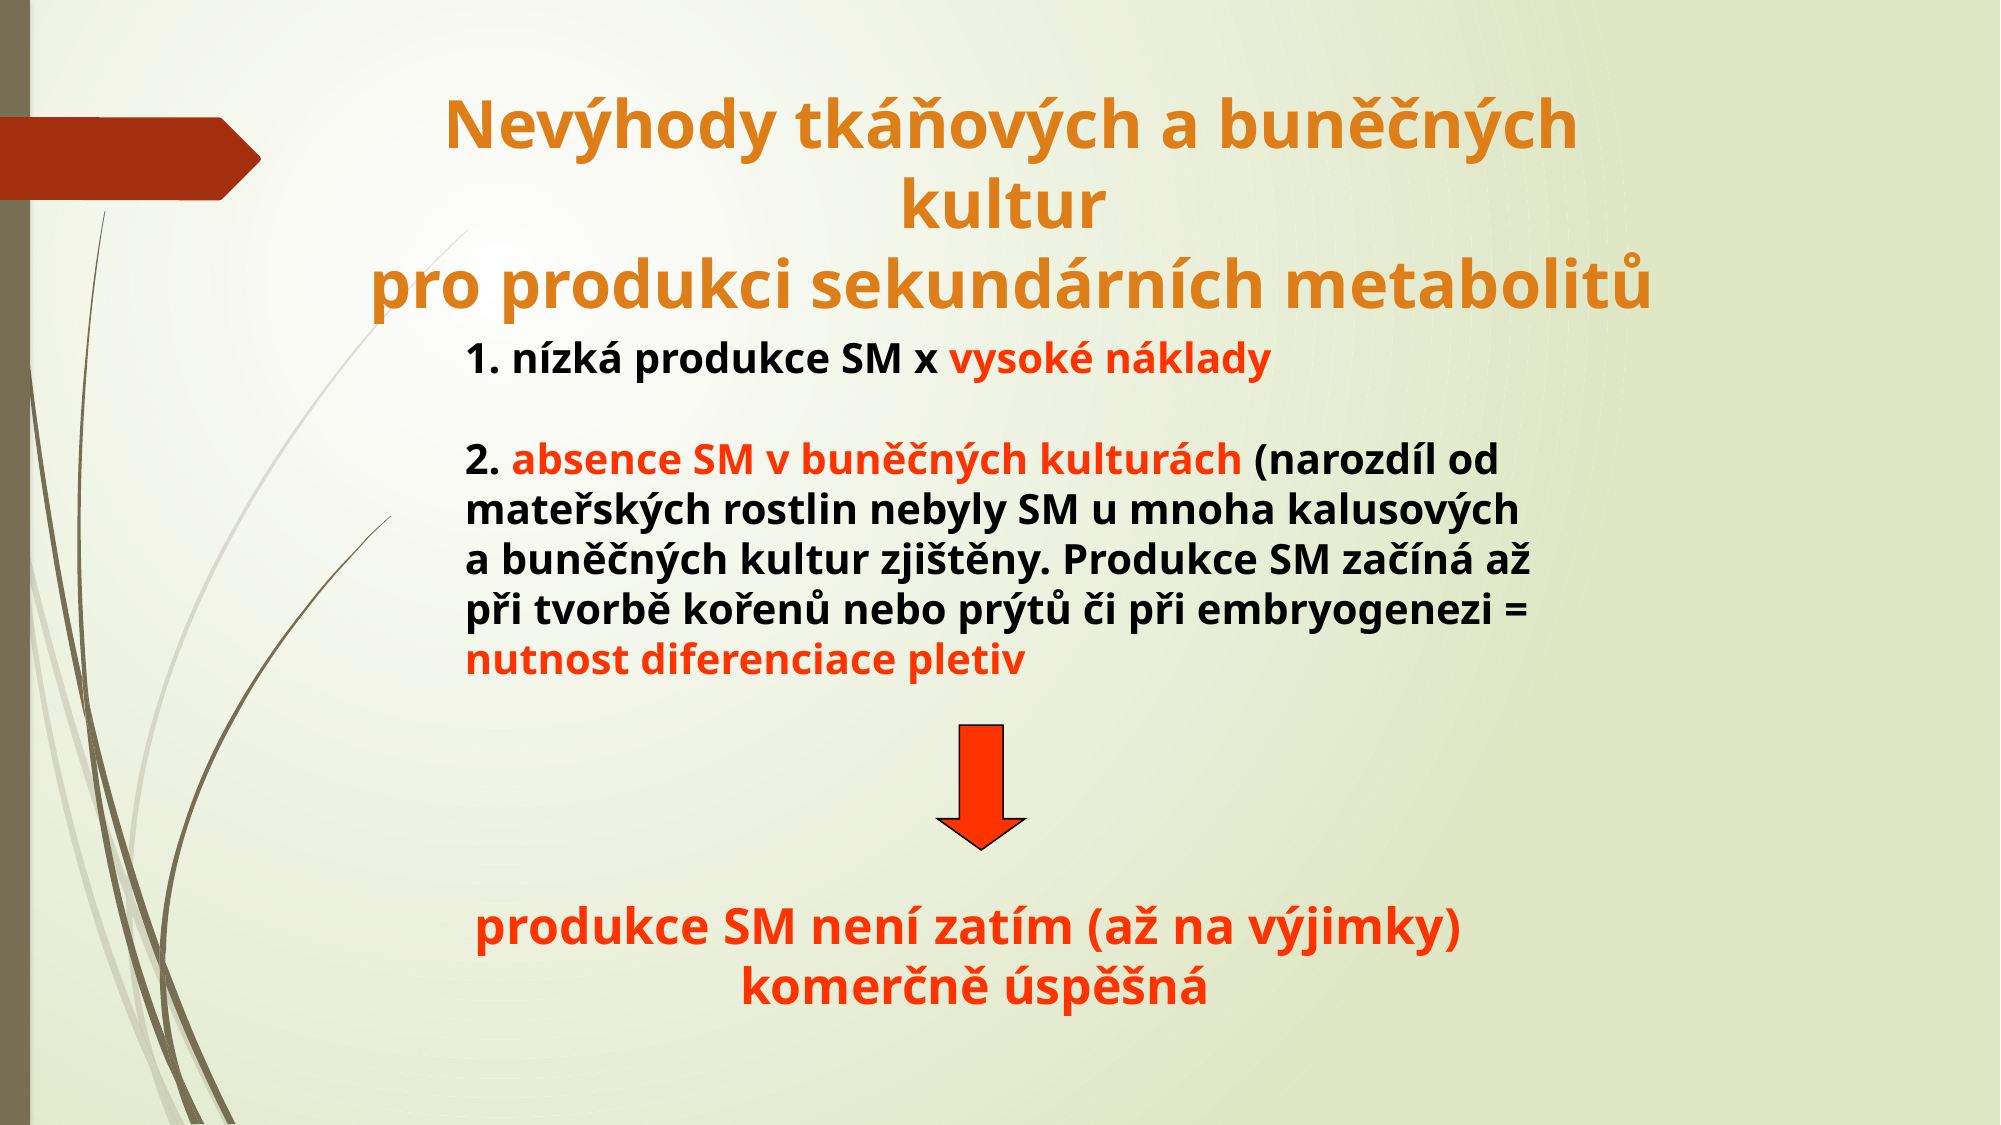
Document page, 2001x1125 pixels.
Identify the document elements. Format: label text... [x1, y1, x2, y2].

text_box Nevýhody tkáňových a buněčných kultur pro produkci sekundárních metabolitů [350, 74, 1675, 330]
text_box [937, 725, 1025, 851]
text_box 1. nízká produkce SM x vysoké náklady 2. absence SM v buněčných kulturách (narozdíl od mateřských rostlin nebyly SM u mnoha kalusových a buněčných kultur zjištěny. Produkce SM začíná až při tvorbě kořenů nebo prýtů či při embryogenezi = nutnost diferenciace pletiv [449, 324, 1555, 690]
text_box produkce SM není zatím (až na výjimky) komerčně úspěšná [299, 887, 1650, 1023]
